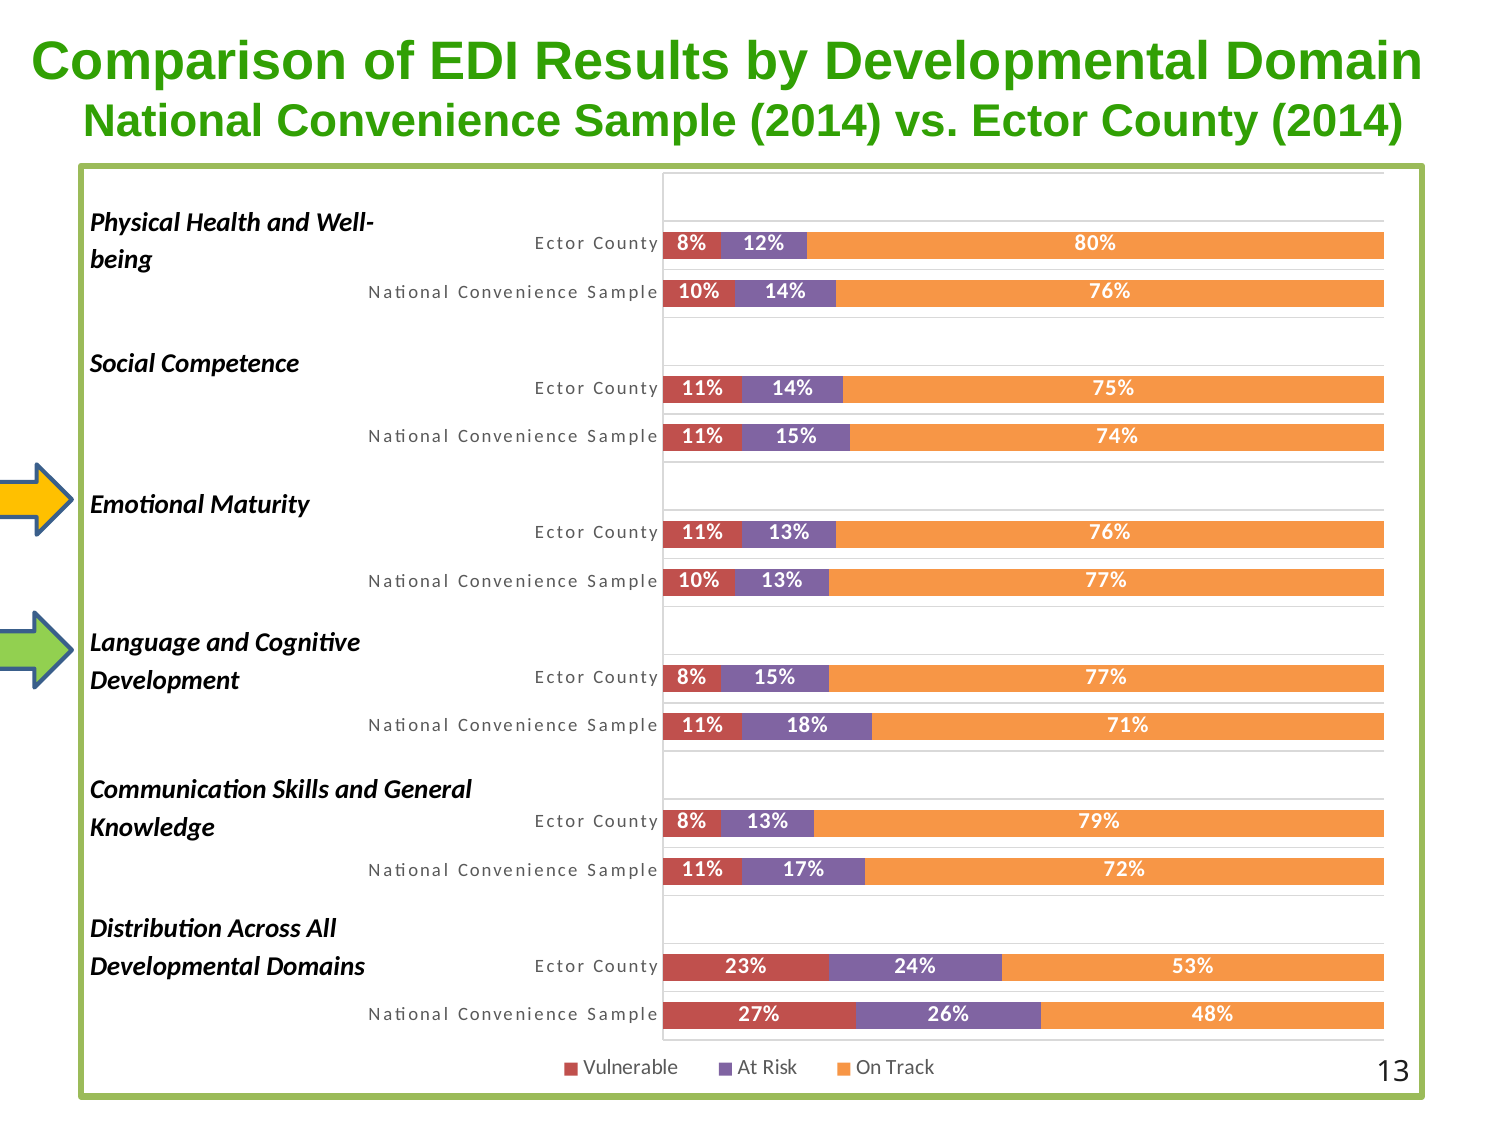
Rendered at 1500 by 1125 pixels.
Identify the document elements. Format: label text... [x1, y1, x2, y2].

text_box [0, 610, 72, 690]
text_box [0, 462, 72, 537]
chart [77, 162, 1426, 1100]
title Comparison of EDI Results by Developmental Domain National Convenience Sample (2014) vs. Ector County (2014) [12, 0, 1475, 171]
